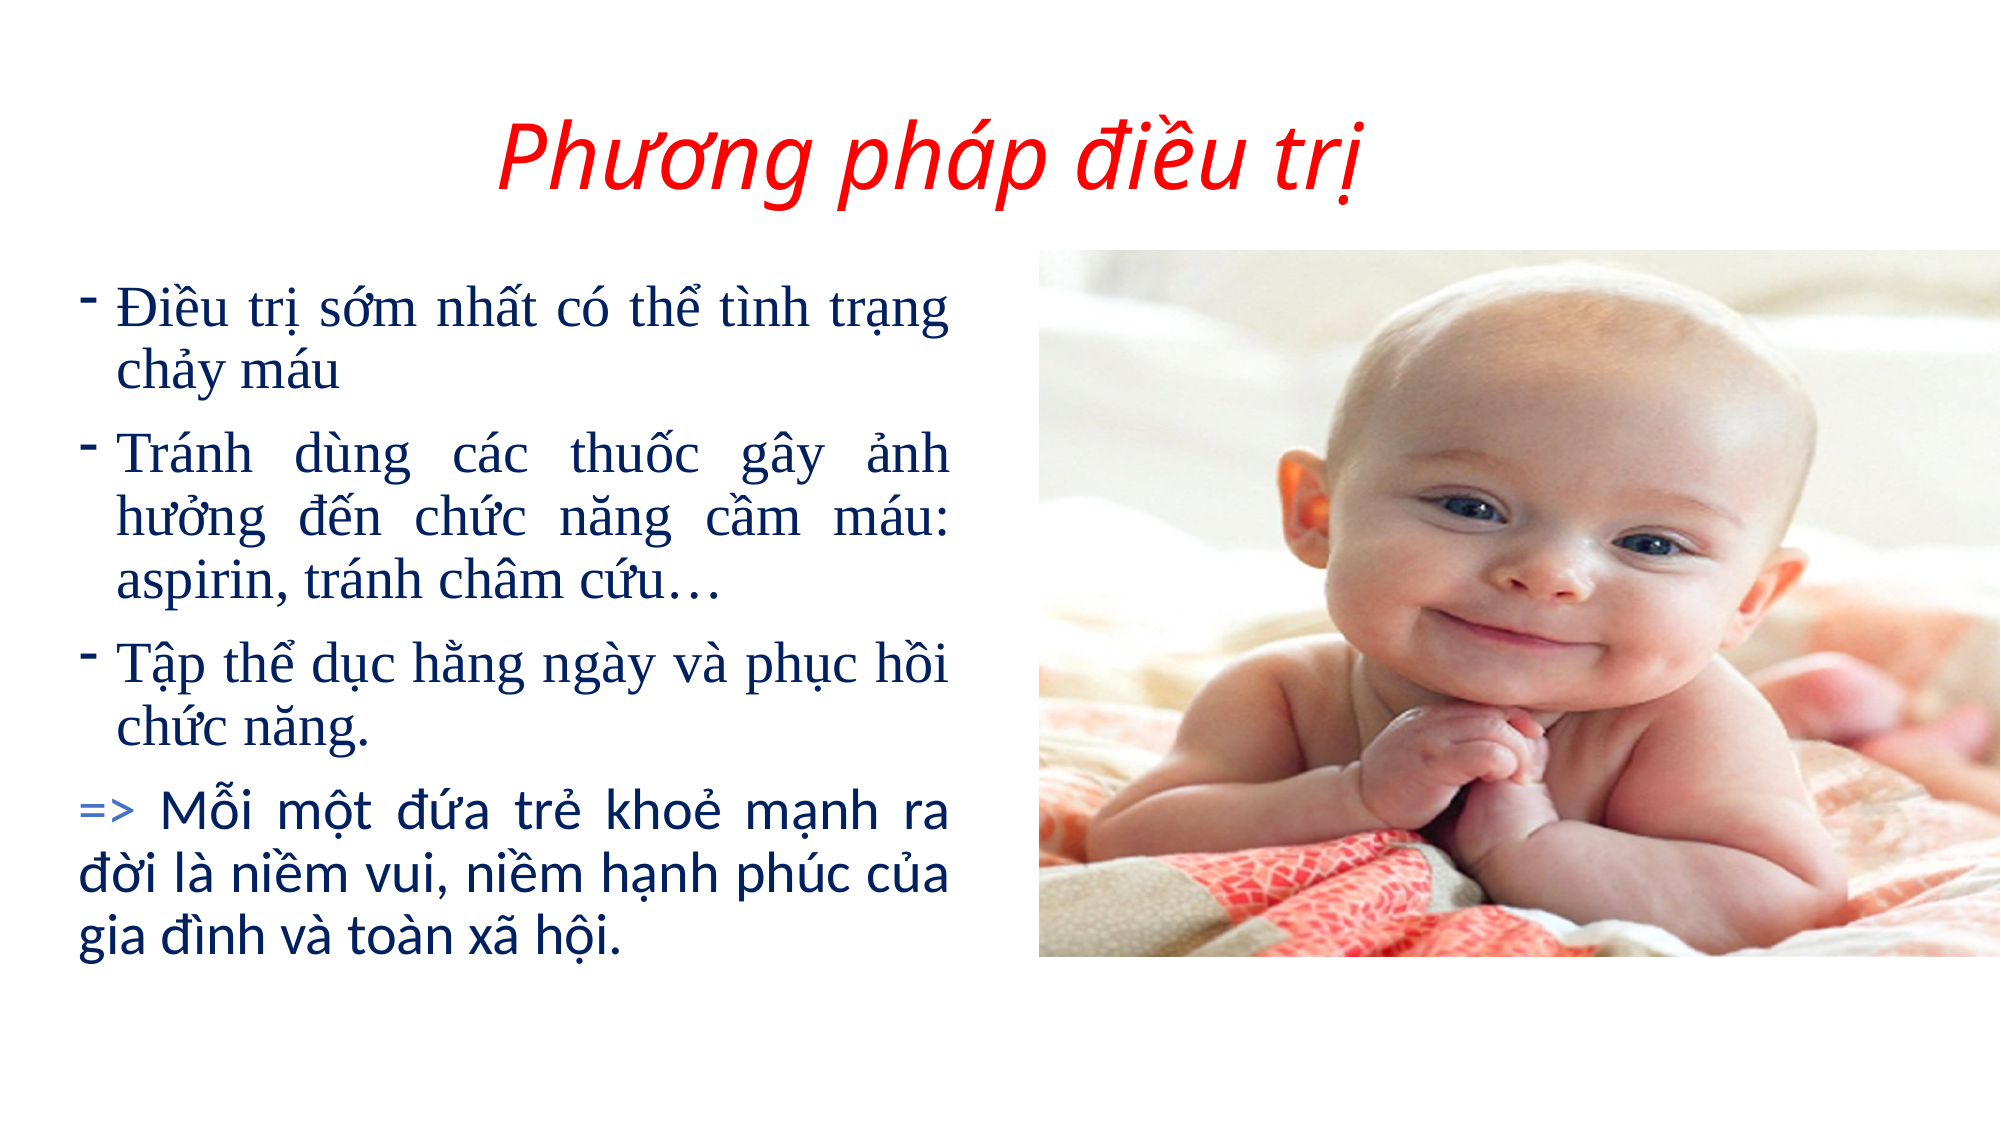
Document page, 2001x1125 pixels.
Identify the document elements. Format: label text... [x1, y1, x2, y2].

picture [1039, 250, 2000, 957]
title Phương pháp điều trị [313, 50, 1546, 269]
list Điều trị sớm nhất có thể tình trạng chảy máu Tránh dùng các thuốc gây ảnh hưởng đến chức năng cầm máu: aspirin, tránh châm cứu… Tập thể dục hằng ngày và phục hồi chức năng. => Mỗi một đứa trẻ khoẻ mạnh ra đời là niềm vui, niềm hạnh phúc của gia đình và toàn xã hội. [64, 268, 966, 982]
